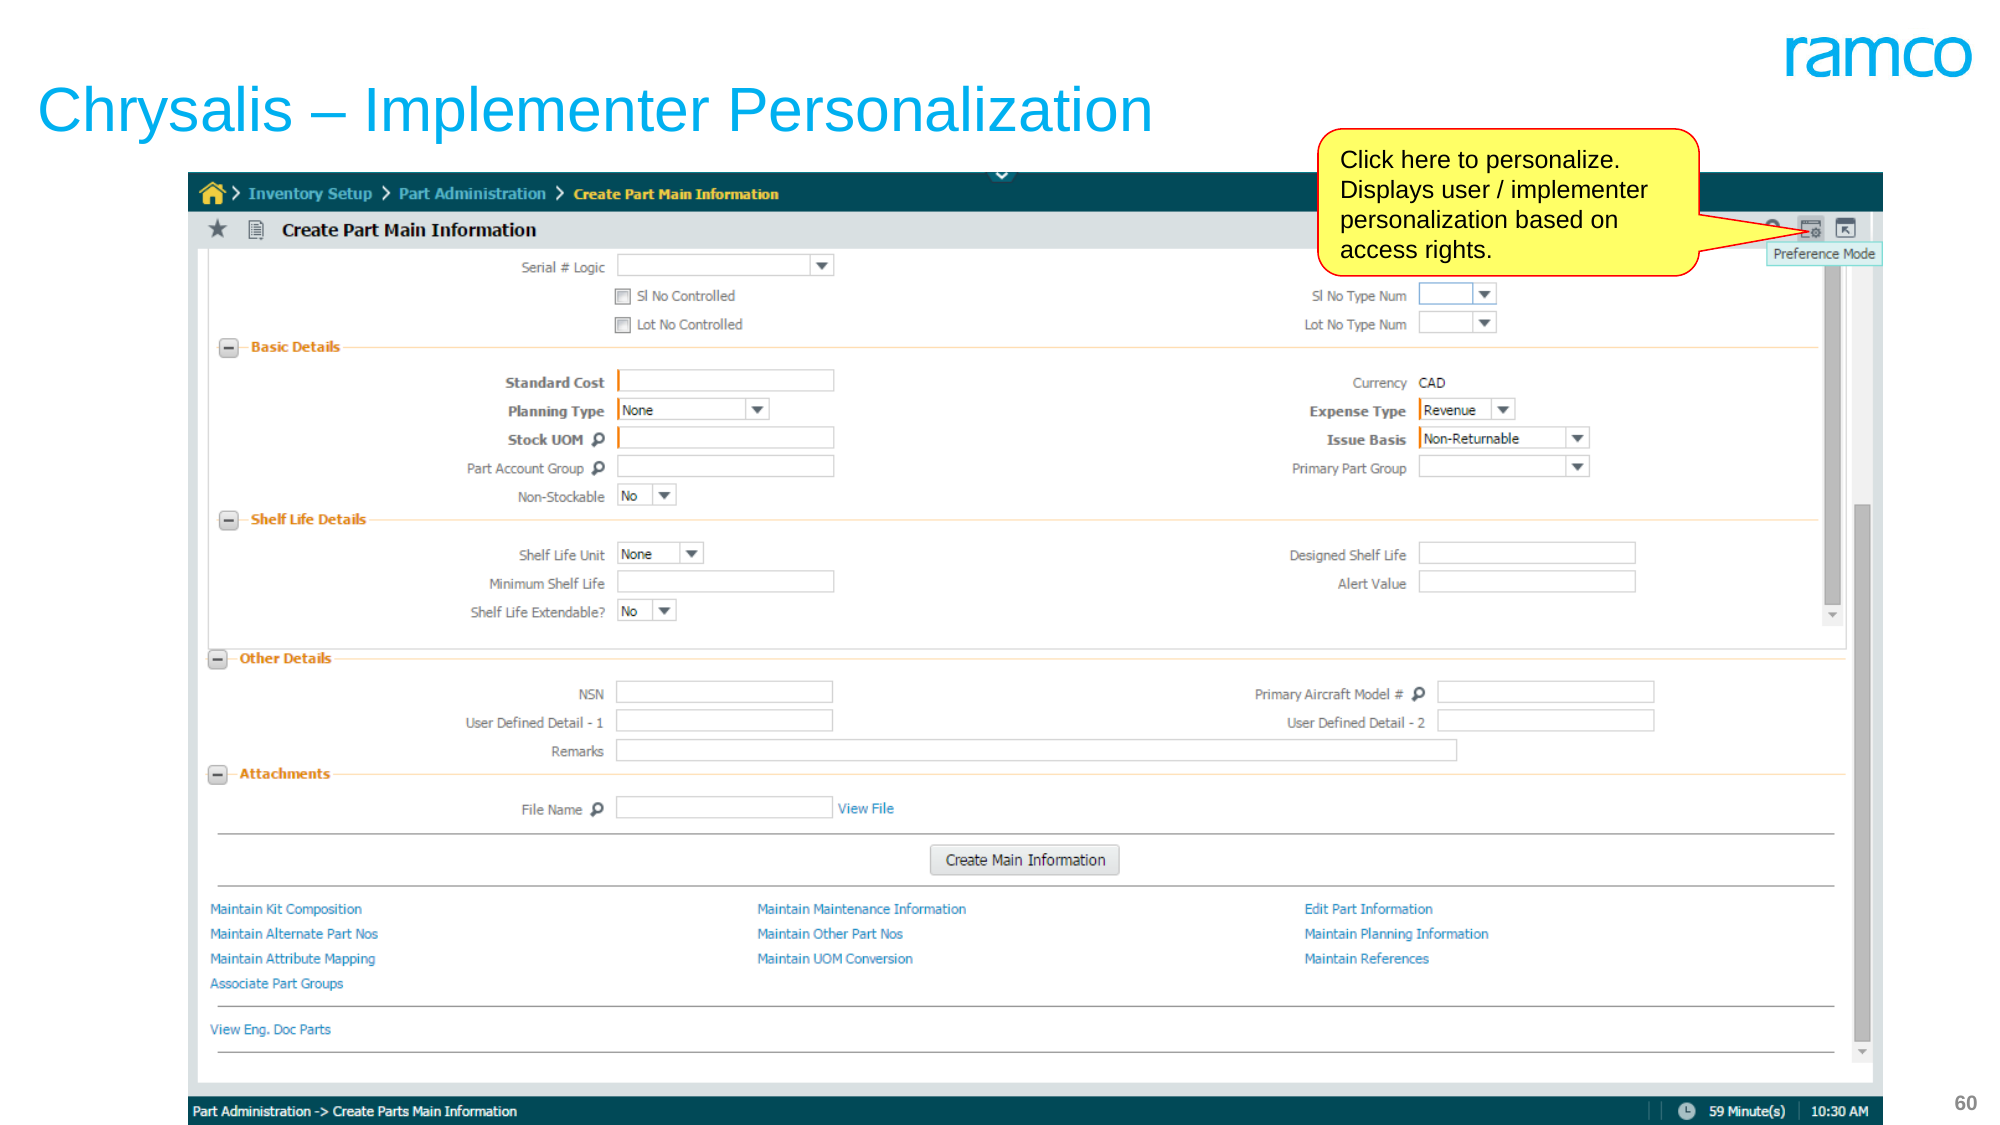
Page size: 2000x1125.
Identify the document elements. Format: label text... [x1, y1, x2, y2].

text_box Click here to personalize. Displays user / implementer personalization based on access rights. [1317, 128, 1700, 170]
picture [188, 171, 1884, 1125]
title Chrysalis – Implementer Personalization [37, 68, 1773, 145]
picture [1755, 28, 1999, 114]
